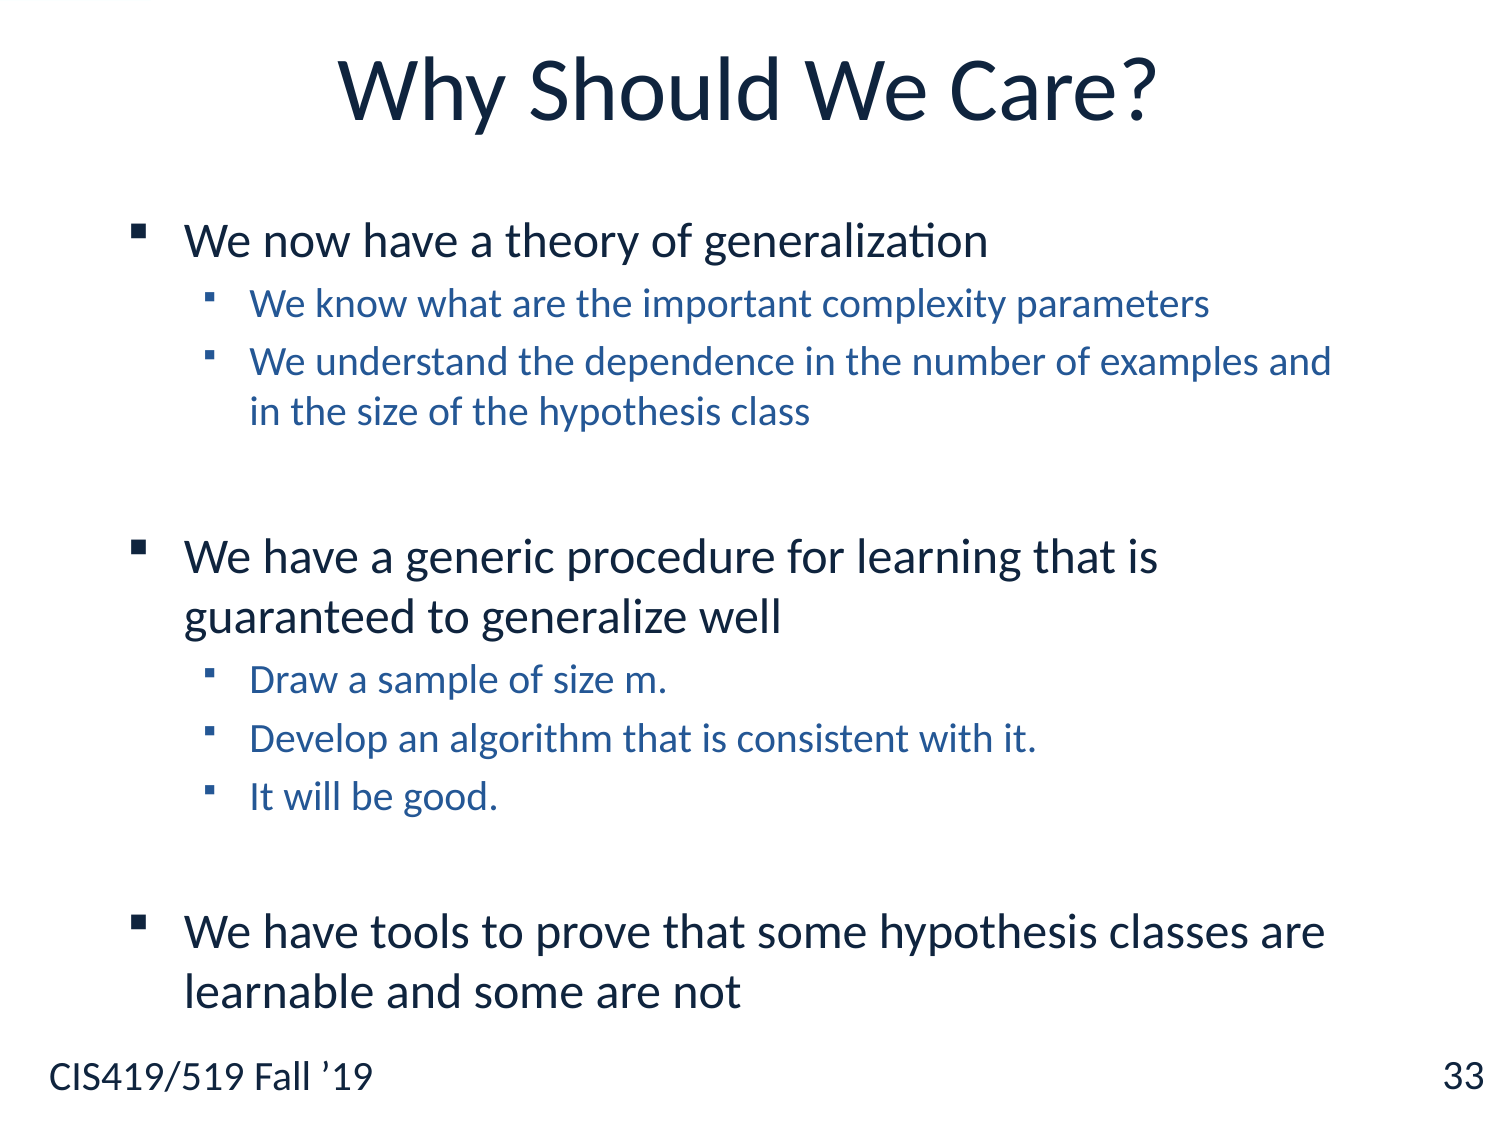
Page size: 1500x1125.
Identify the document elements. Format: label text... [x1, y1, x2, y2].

slide_number 33 [1149, 1042, 1500, 1103]
list We now have a theory of generalization We know what are the important complexity parameters We understand the dependence in the number of examples and in the size of the hypothesis class We have a generic procedure for learning that is guaranteed to generalize well Draw a sample of size m. Develop an algorithm that is consistent with it. It will be good. We have tools to prove that some hypothesis classes are learnable and some are not [112, 200, 1388, 1018]
title Why Should We Care? [112, 5, 1388, 163]
